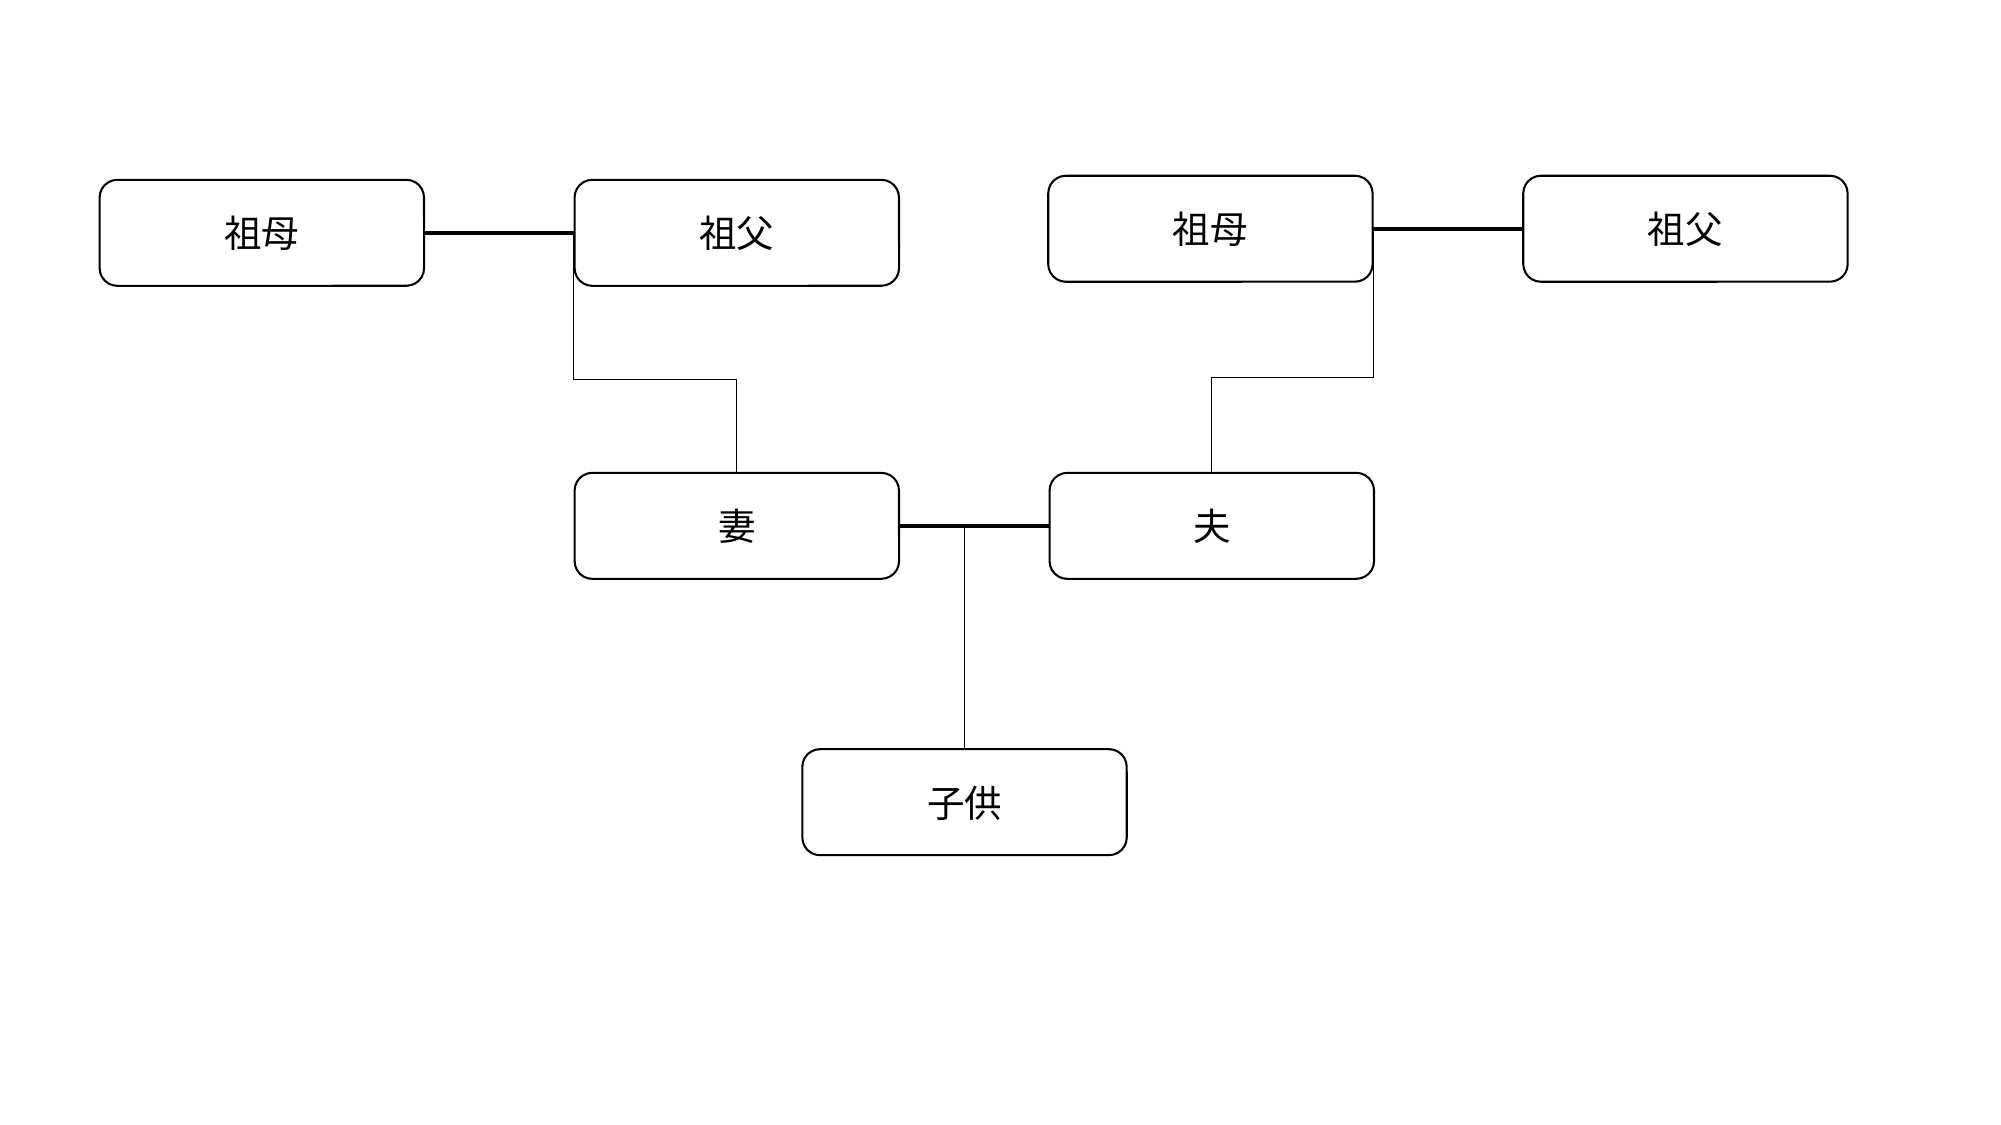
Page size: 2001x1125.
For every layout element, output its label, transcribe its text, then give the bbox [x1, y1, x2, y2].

text_box 祖父 [573, 178, 901, 287]
text_box 祖父 [1522, 174, 1849, 283]
text_box 妻 [573, 471, 901, 580]
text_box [574, 232, 737, 473]
text_box 祖母 [1047, 174, 1374, 283]
text_box 祖母 [98, 178, 426, 287]
text_box 子供 [801, 748, 1128, 857]
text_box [1211, 228, 1373, 473]
text_box 夫 [1048, 471, 1376, 580]
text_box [899, 525, 965, 750]
